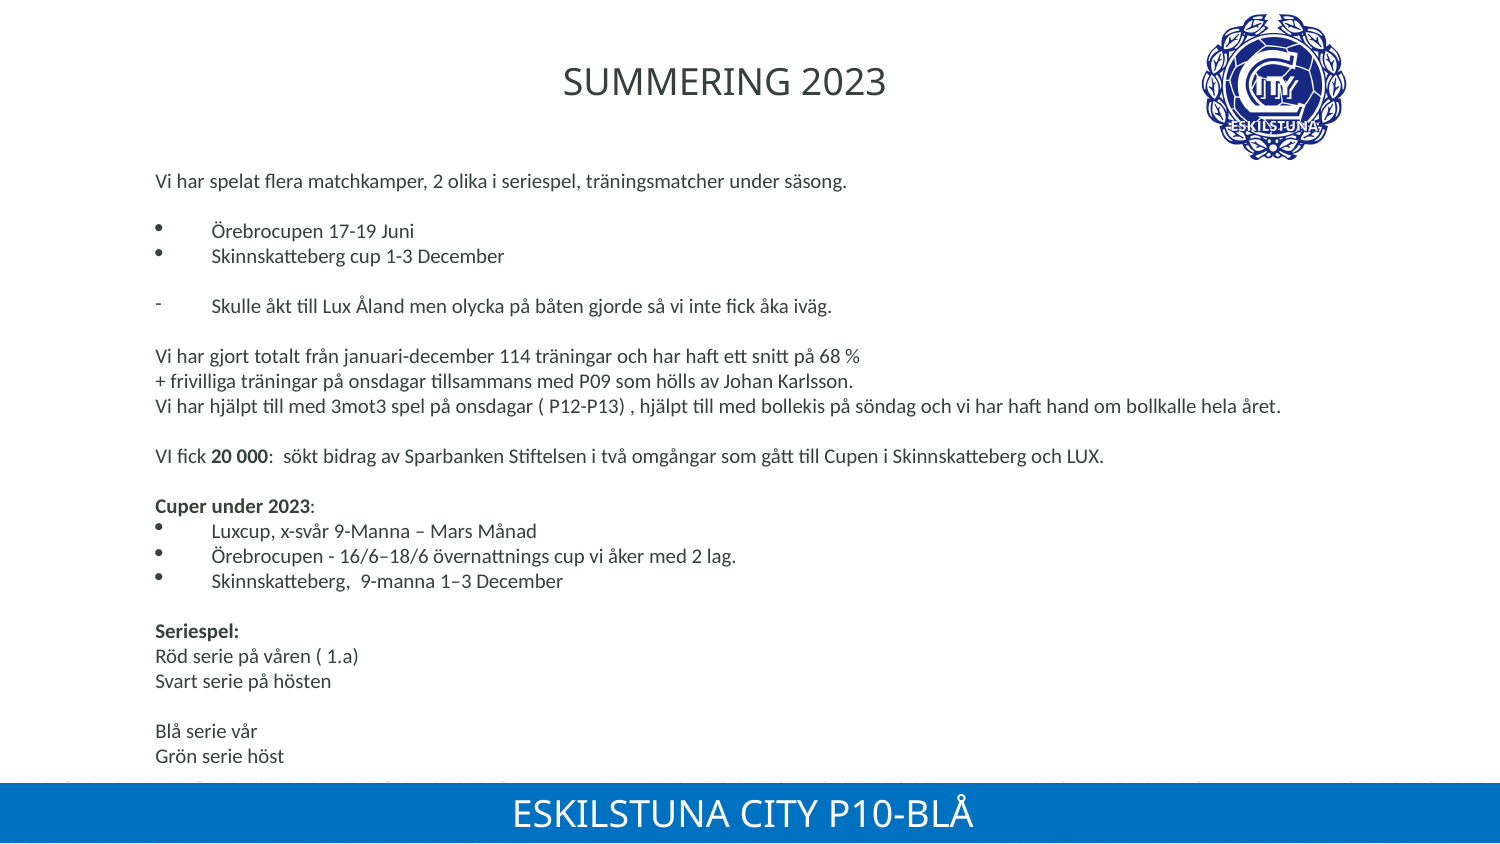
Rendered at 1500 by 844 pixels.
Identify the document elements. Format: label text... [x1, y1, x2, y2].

picture [1142, 13, 1405, 161]
text_box SUMMERING 2023 [216, 50, 1142, 111]
text_box ESKILSTUNA CITY P10-BLÅ [0, 783, 1500, 843]
text_box Vi har spelat flera matchkamper, 2 olika i seriespel, träningsmatcher under säsong. Örebrocupen 17-19 Juni Skinnskatteberg cup 1-3 December Skulle åkt till Lux Åland men olycka på båten gjorde så vi inte fick åka iväg. Vi har gjort totalt från januari-december 114 träningar och har haft ett snitt på 68 % + frivilliga träningar på onsdagar tillsammans med P09 som hölls av Johan Karlsson. Vi har hjälpt till med 3mot3 spel på onsdagar ( P12-P13) , hjälpt till med bollekis på söndag och vi har haft hand om bollkalle hela året. VI fick 20 000: sökt bidrag av Sparbanken Stiftelsen i två omgångar som gått till Cupen i Skinnskatteberg och LUX. Cuper under 2023: Luxcup, x-svår 9-Manna – Mars Månad Örebrocupen - 16/6–18/6 övernattnings cup vi åker med 2 lag. Skinnskatteberg, 9-manna 1–3 December Seriespel: Röd serie på våren ( 1.a) Svart serie på hösten Blå serie vår Grön serie höst [140, 160, 1473, 783]
